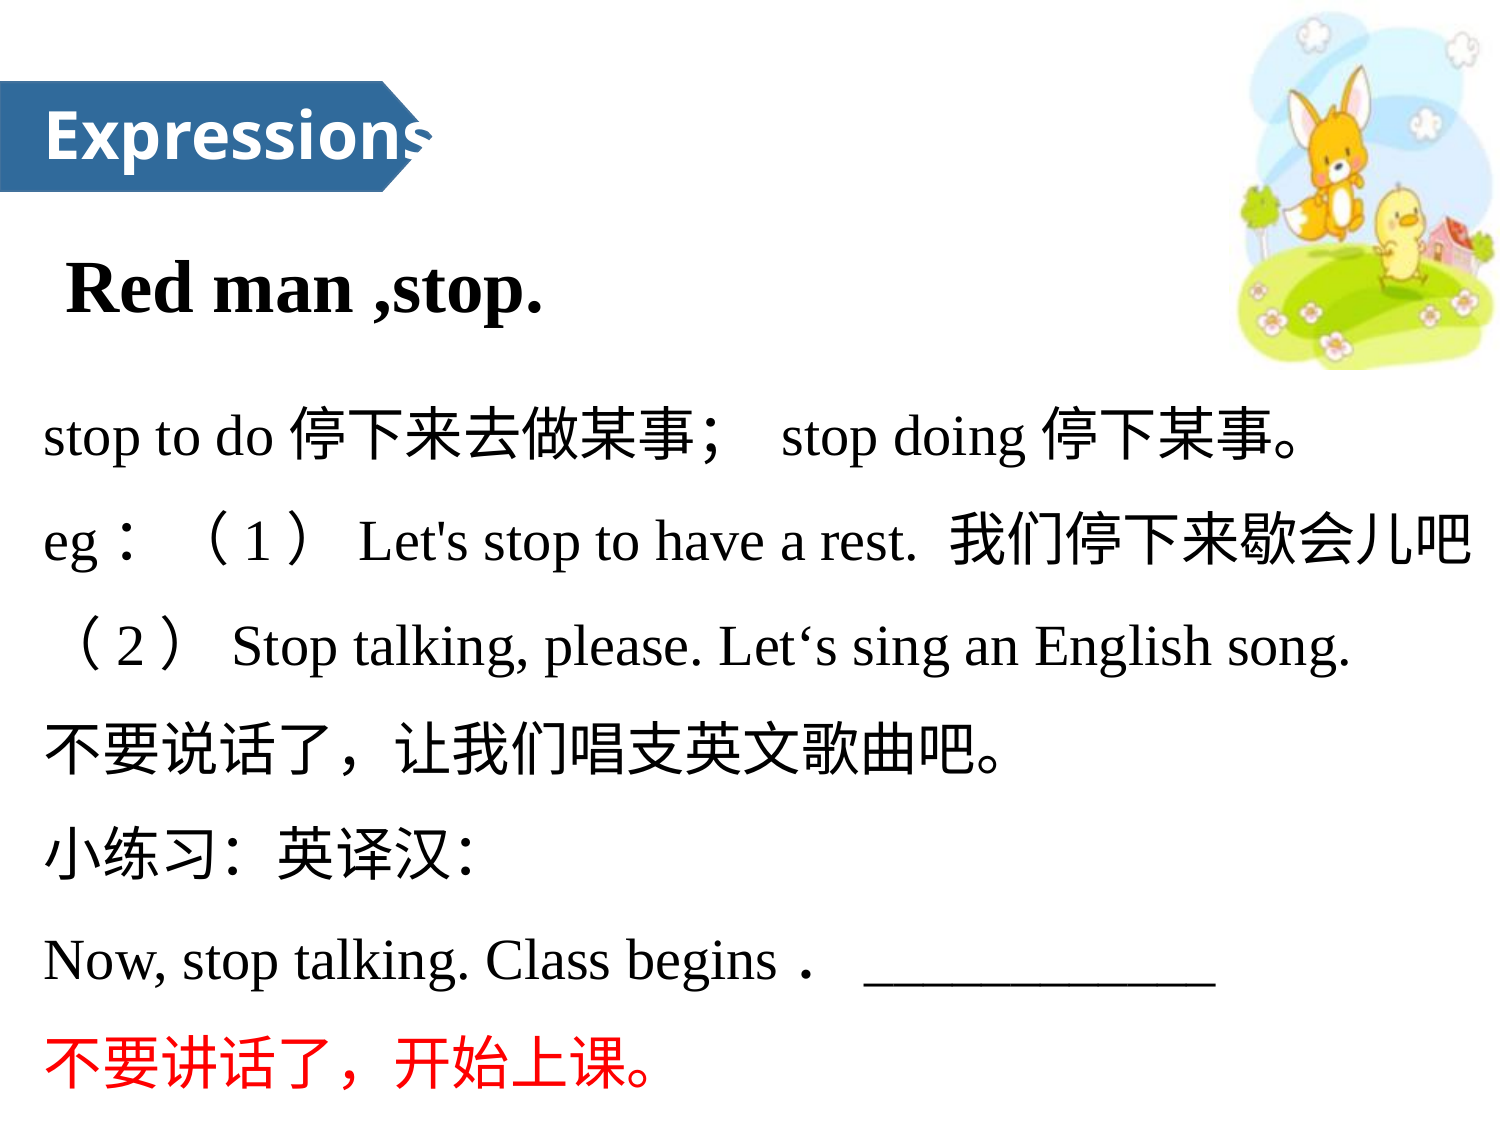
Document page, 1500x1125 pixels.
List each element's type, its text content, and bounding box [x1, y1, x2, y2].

title Expressions [29, 94, 527, 174]
text_box Red man ,stop. [31, 229, 560, 335]
text_box stop to do停下来去做某事； stop doing停下某事。 eg：（1）Let's stop to have a rest. 我们停下来歇会儿吧 （2）Stop talking, please. Let‘s sing an English song. 不要说话了，让我们唱支英文歌曲吧。 小练习：英译汉： Now, stop talking. Class begins．____________ 不要讲话了，开始上课。 [29, 354, 1500, 1104]
text_box [63, 520, 814, 581]
picture [1229, 0, 1500, 370]
